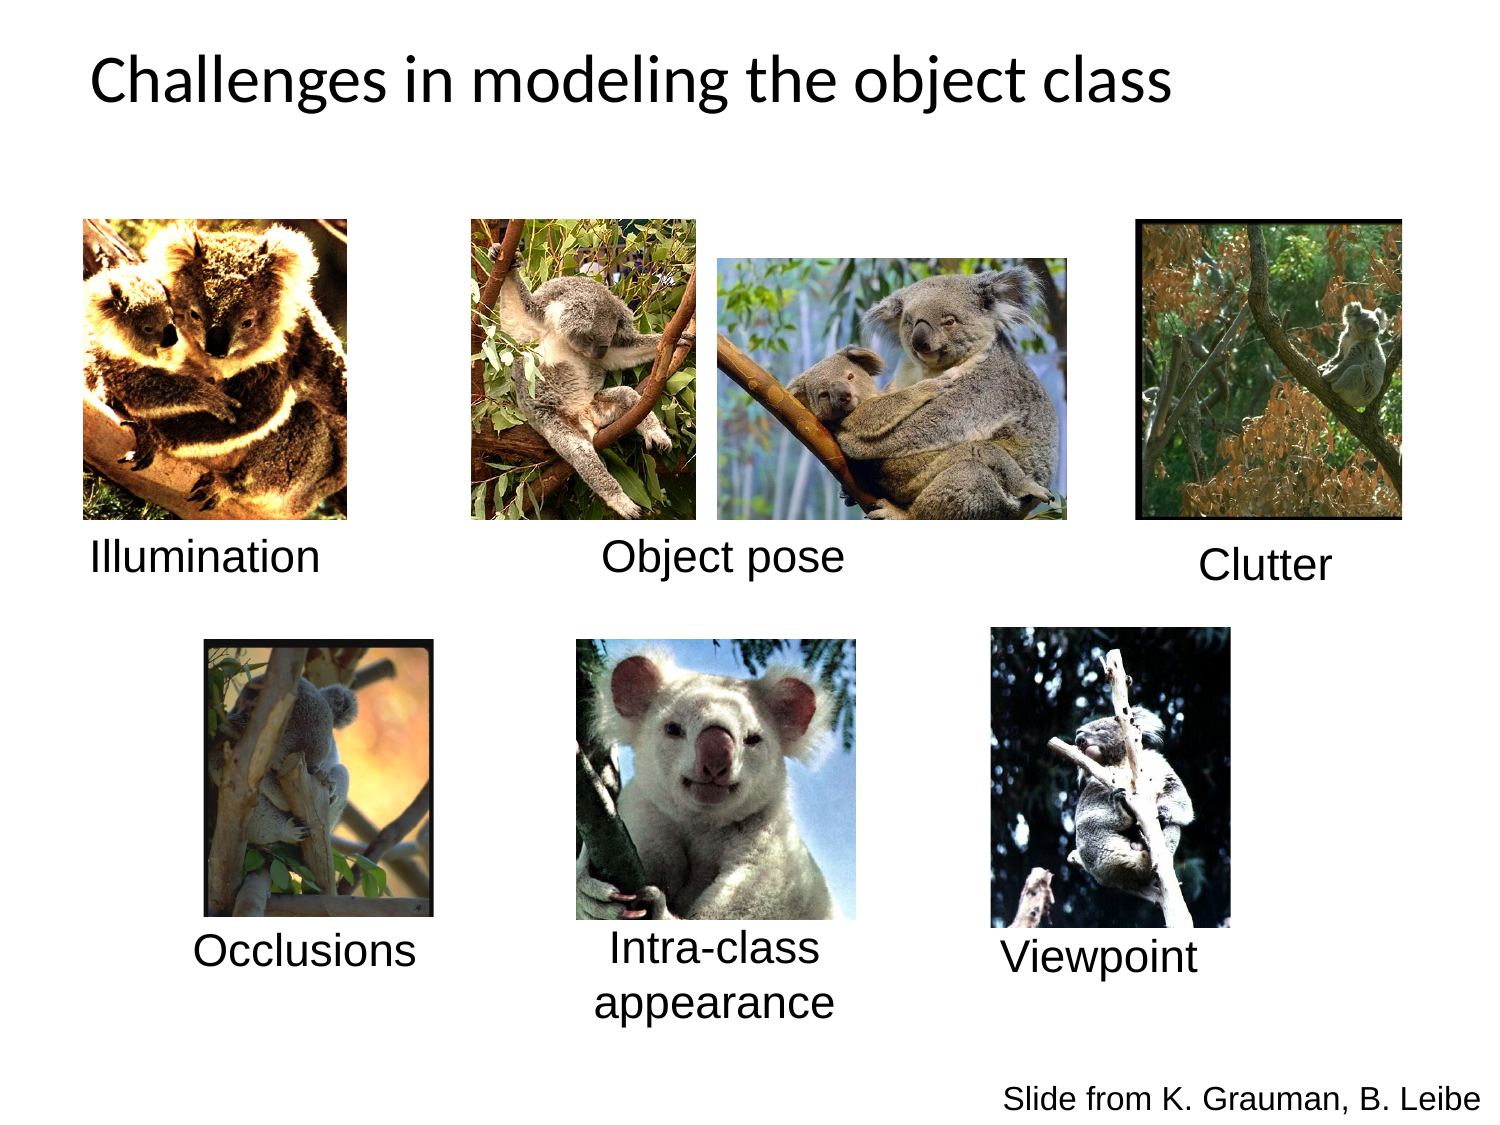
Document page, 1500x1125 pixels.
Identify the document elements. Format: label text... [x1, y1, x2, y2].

text_box Slide from K. Grauman, B. Leibe [987, 1069, 1497, 1125]
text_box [493, 639, 936, 1036]
text_box Occlusions [177, 912, 479, 983]
title Challenges in modeling the object class [74, 0, 1426, 151]
text_box Viewpoint [985, 919, 1500, 990]
text_box Illumination [74, 519, 375, 590]
text_box Clutter [1096, 527, 1435, 598]
picture [1135, 219, 1403, 520]
picture [990, 627, 1231, 928]
picture [83, 219, 348, 520]
text_box Object pose [586, 519, 887, 590]
picture [717, 257, 1067, 520]
picture [203, 639, 434, 917]
picture [471, 219, 696, 520]
